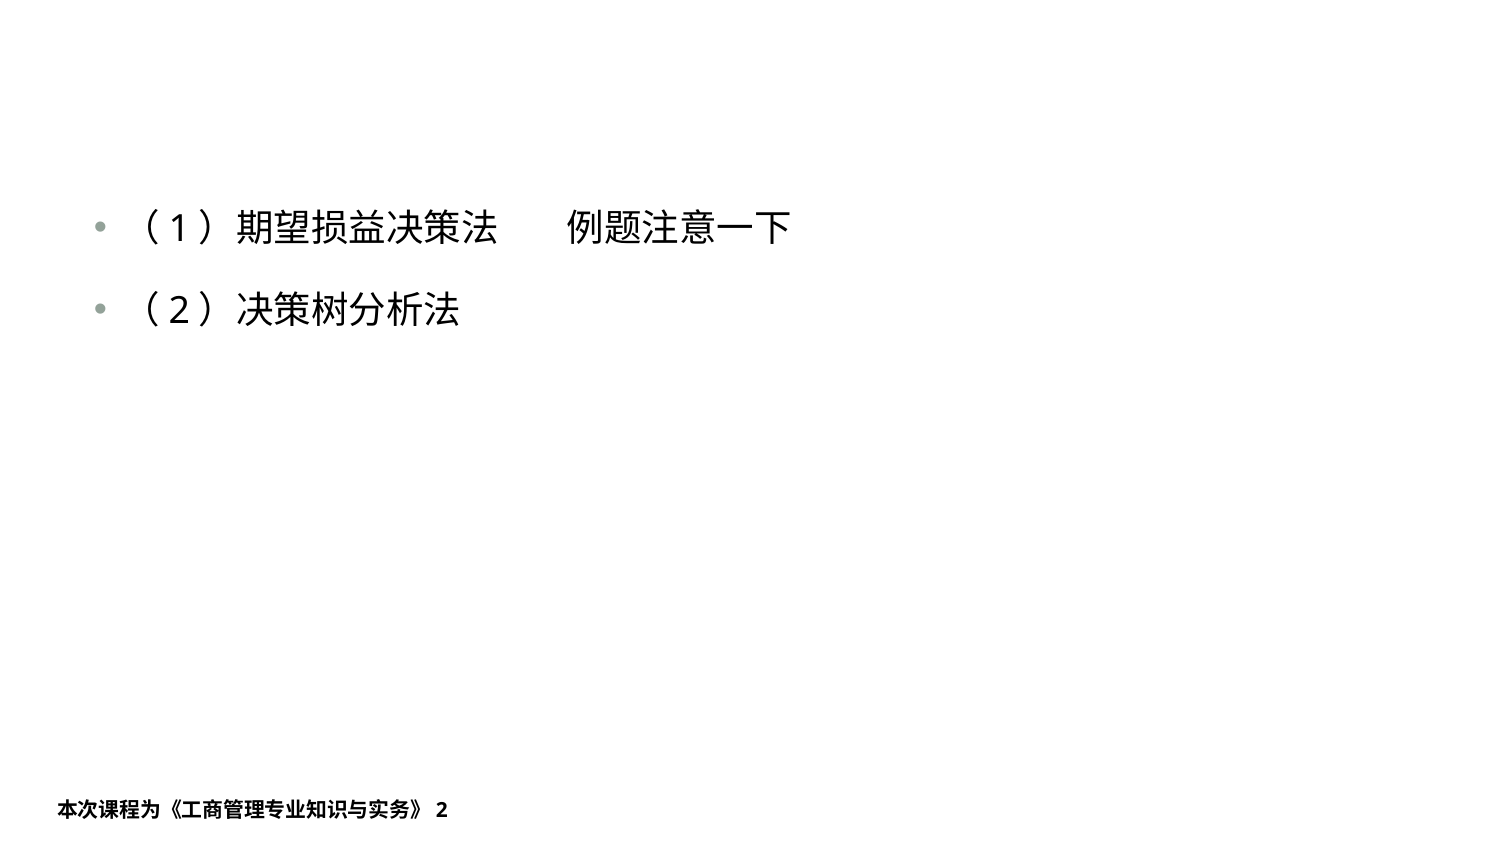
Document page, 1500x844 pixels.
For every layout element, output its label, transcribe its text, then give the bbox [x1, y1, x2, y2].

list （1）期望损益决策法 例题注意一下 （2）决策树分析法 [64, 114, 1455, 794]
